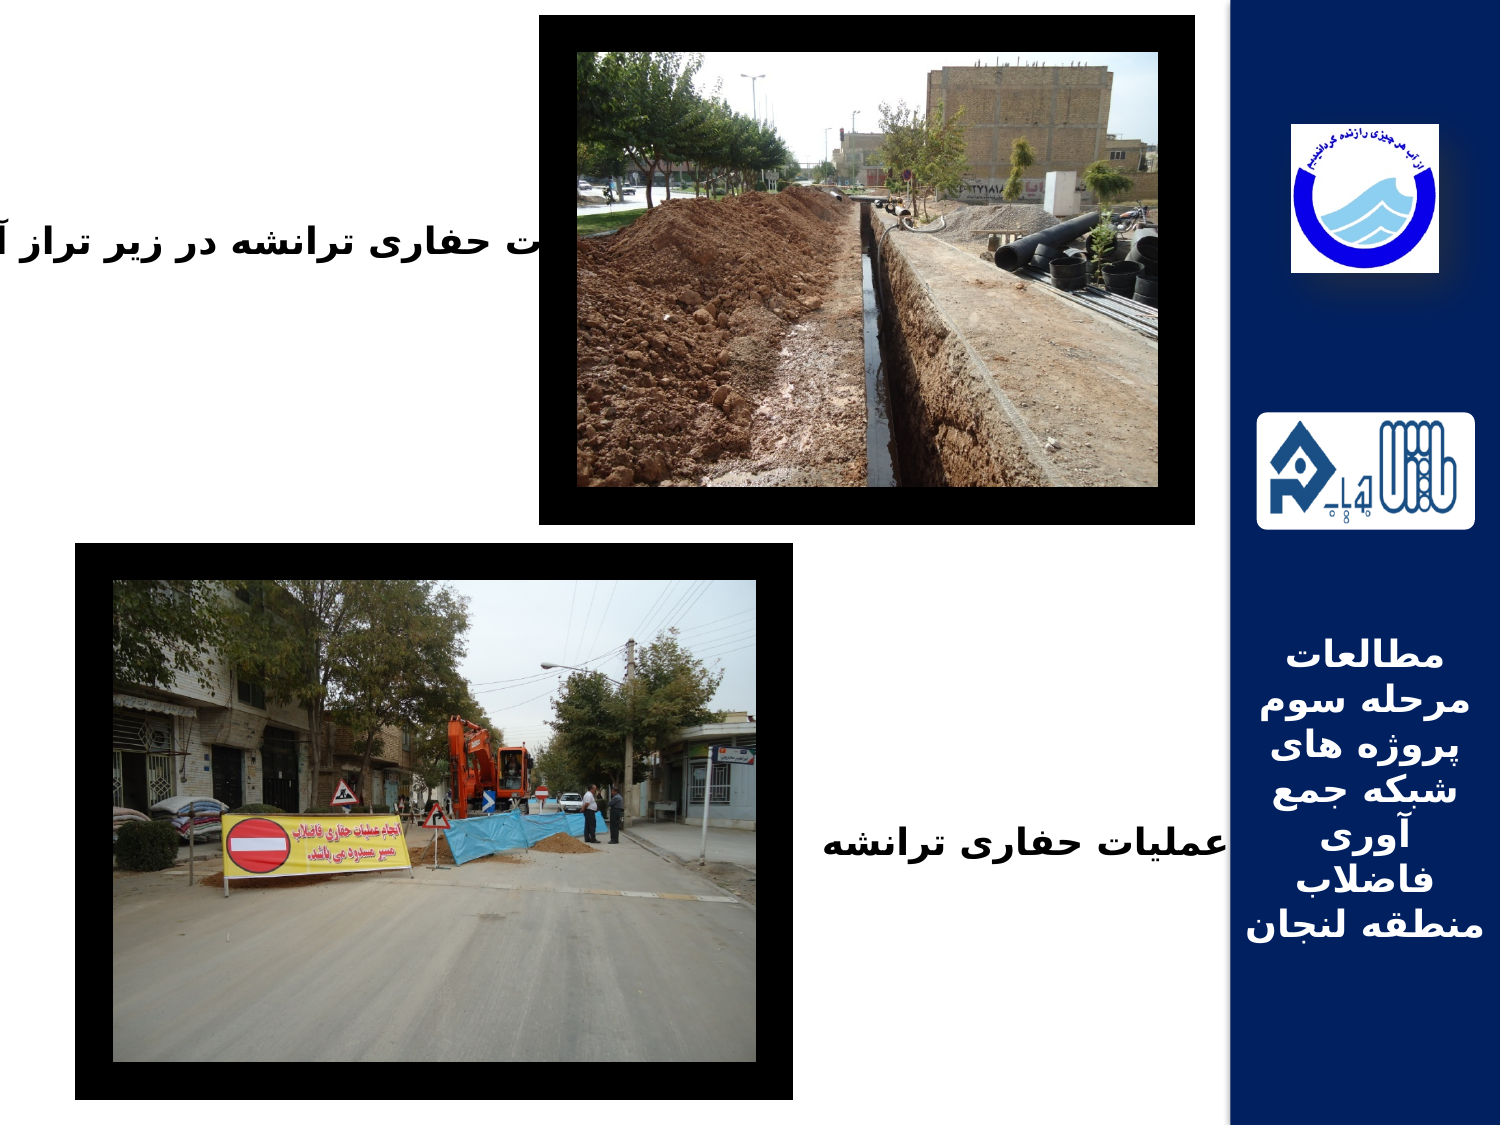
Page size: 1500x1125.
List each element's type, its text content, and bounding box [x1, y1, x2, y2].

picture [112, 579, 756, 1063]
text_box عملیات حفاری ترانشه [806, 810, 1245, 870]
picture [576, 51, 1158, 488]
picture [1291, 124, 1440, 273]
text_box عملیات حفاری ترانشه در زیر تراز آب [0, 209, 539, 270]
picture [1256, 412, 1476, 530]
text_box مطالعات مرحله سوم پروژه های شبکه جمع آوری فاضلاب منطقه لنجان [1230, 0, 1500, 1125]
